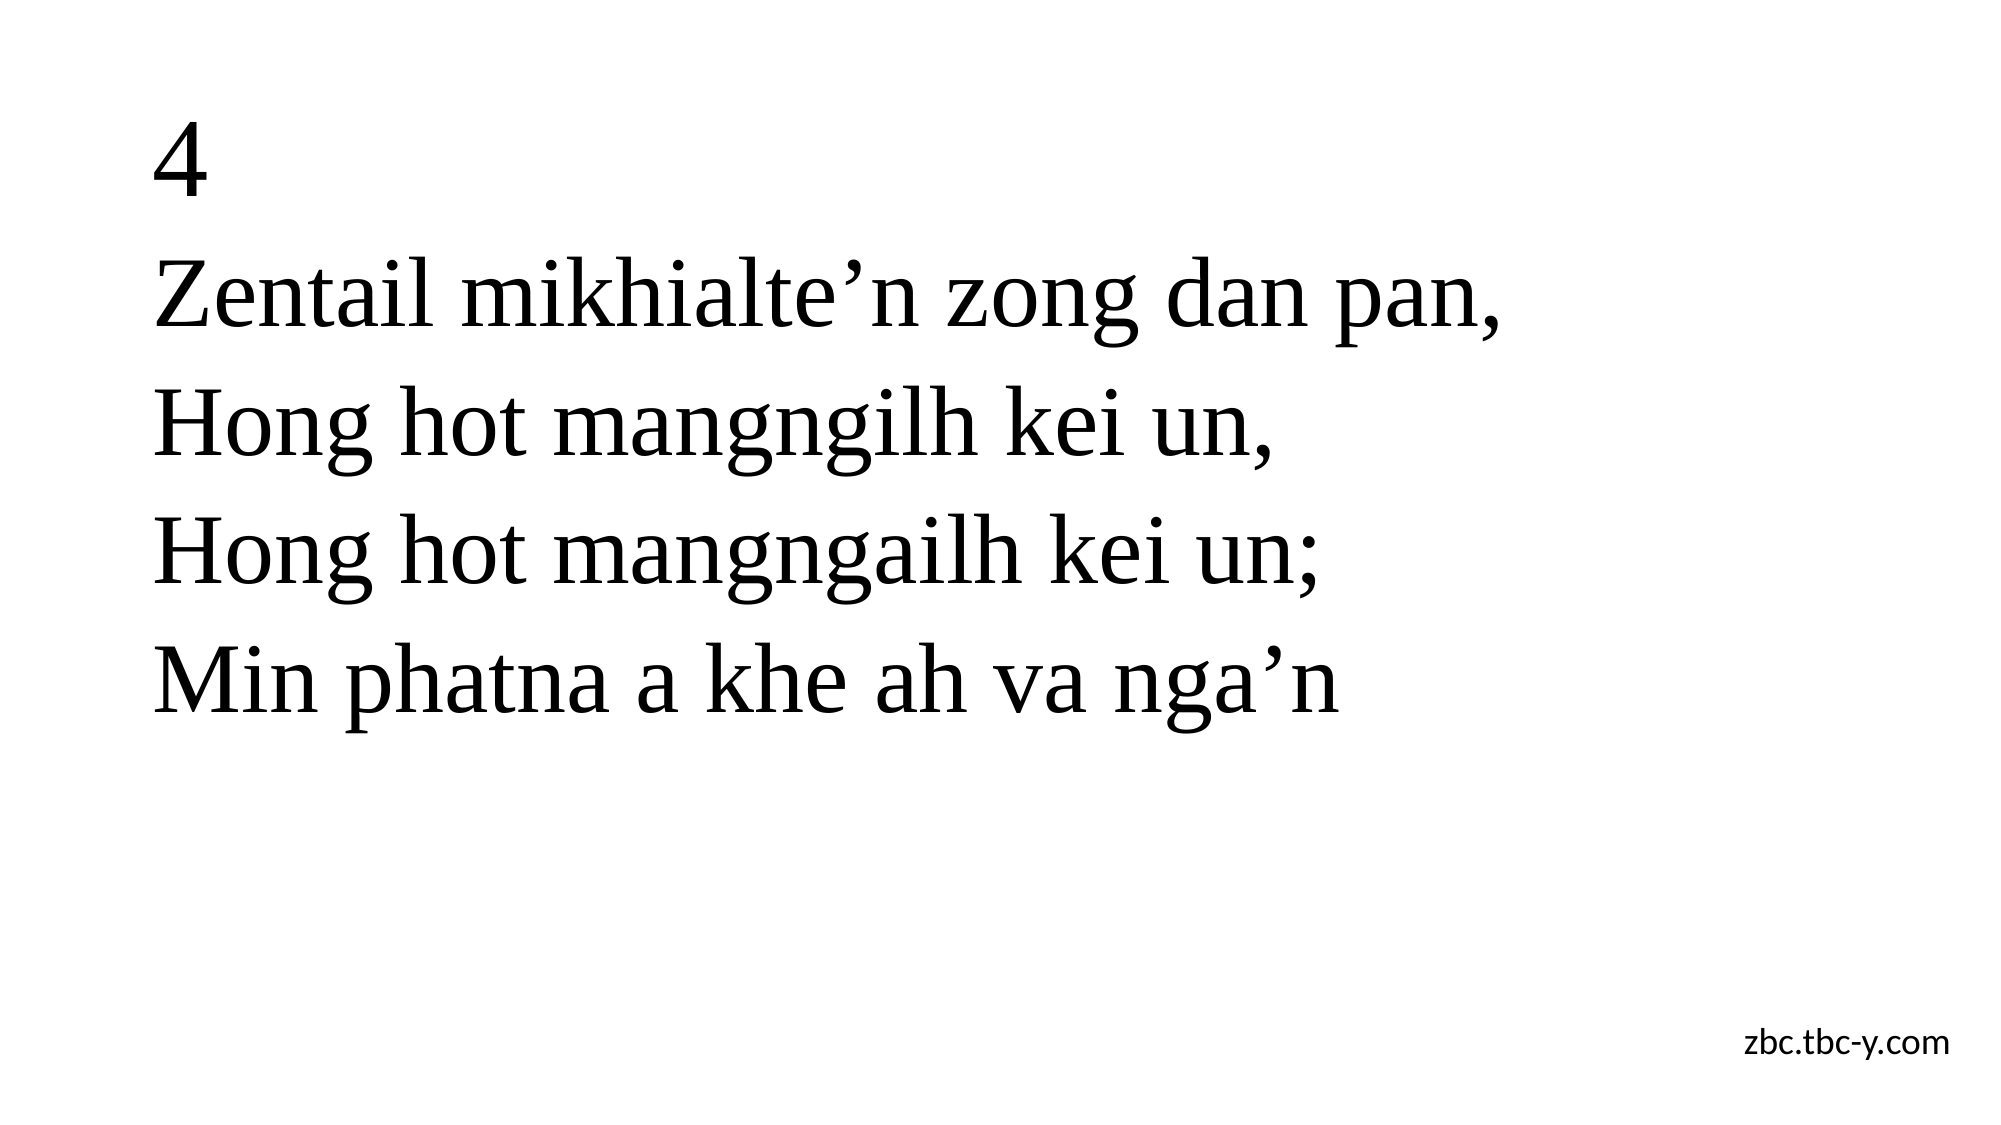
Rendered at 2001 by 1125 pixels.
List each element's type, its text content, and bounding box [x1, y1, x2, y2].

title 4 [137, 80, 1863, 232]
text_box zbc.tbc-y.com [1728, 1009, 2000, 1070]
list Zentail mikhialte’n zong dan pan, Hong hot mangngilh kei un, Hong hot mangngailh kei un; Min phatna a khe ah va nga’n [137, 232, 1863, 833]
